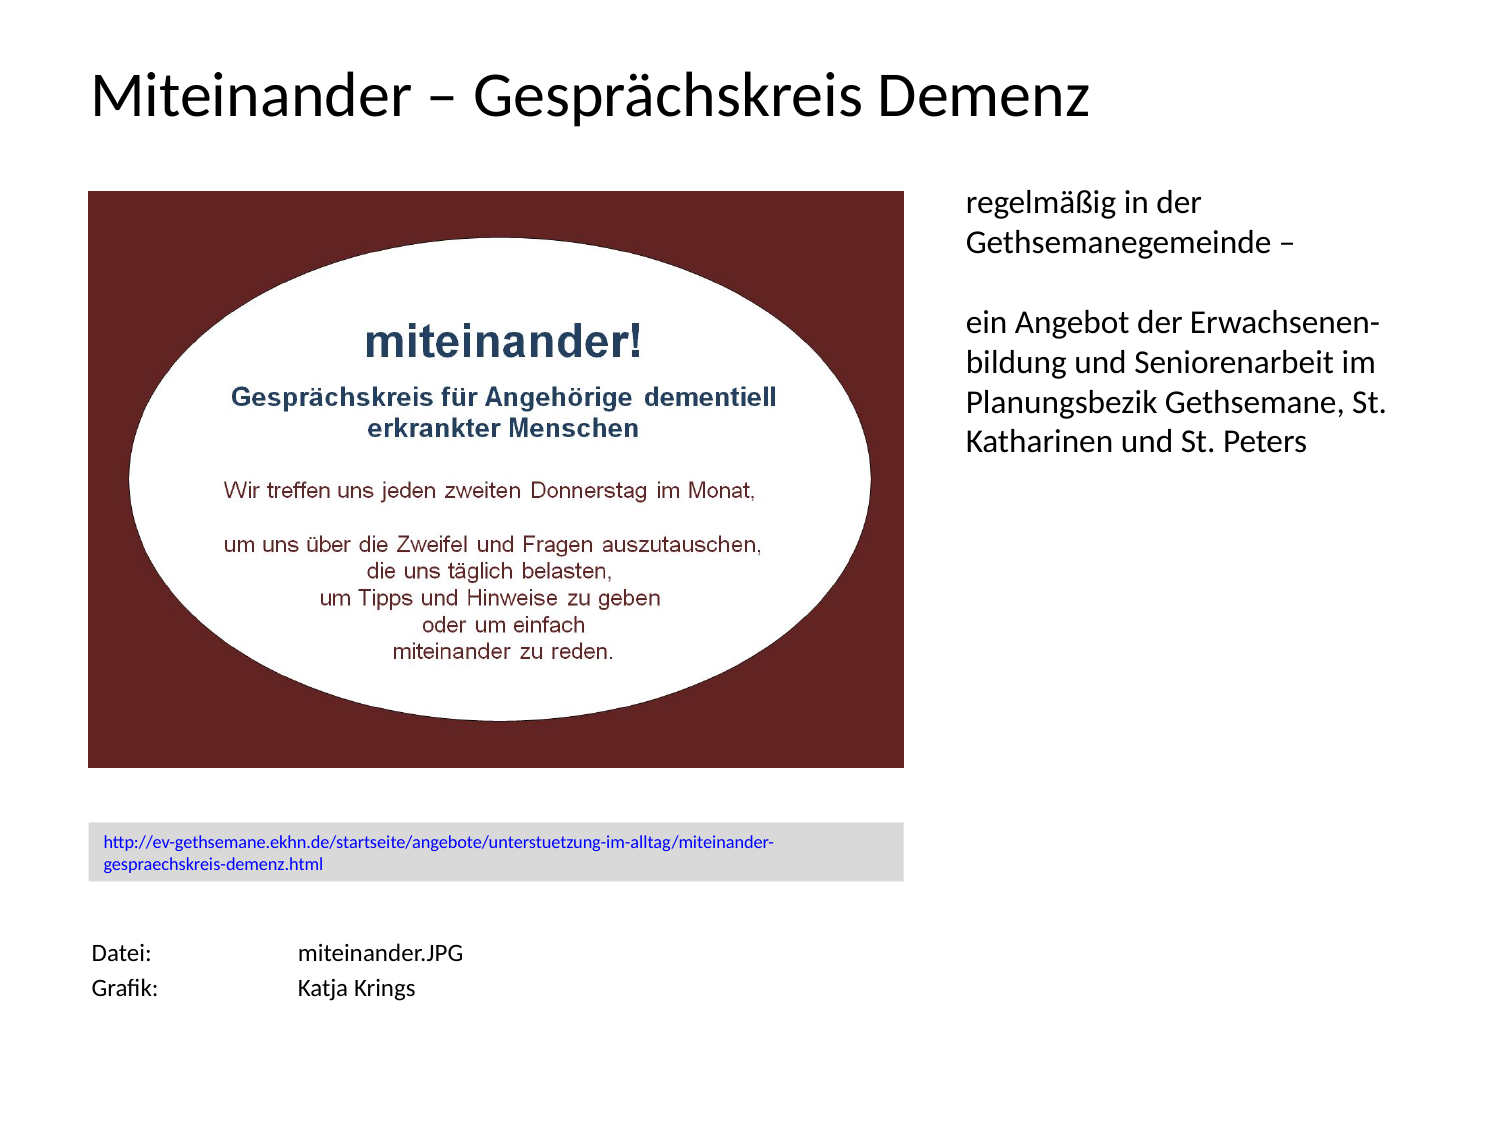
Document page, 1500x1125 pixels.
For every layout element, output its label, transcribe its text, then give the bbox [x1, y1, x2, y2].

title Miteinander – Gesprächskreis Demenz [75, 45, 1425, 138]
list http://ev-gethsemane.ekhn.de/startseite/angebote/unterstuetzung-im-alltag/miteinander-gespraechskreis-demenz.html [88, 822, 904, 882]
list Datei: miteinander.JPG Grafik: Katja Krings [76, 928, 904, 1059]
list regelmäßig in der Gethsemanegemeinde – ein Angebot der Erwachsenen-bildung und Seniorenarbeit im Planungsbezik Gethsemane, St. Katharinen und St. Peters [950, 172, 1436, 882]
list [88, 191, 904, 768]
